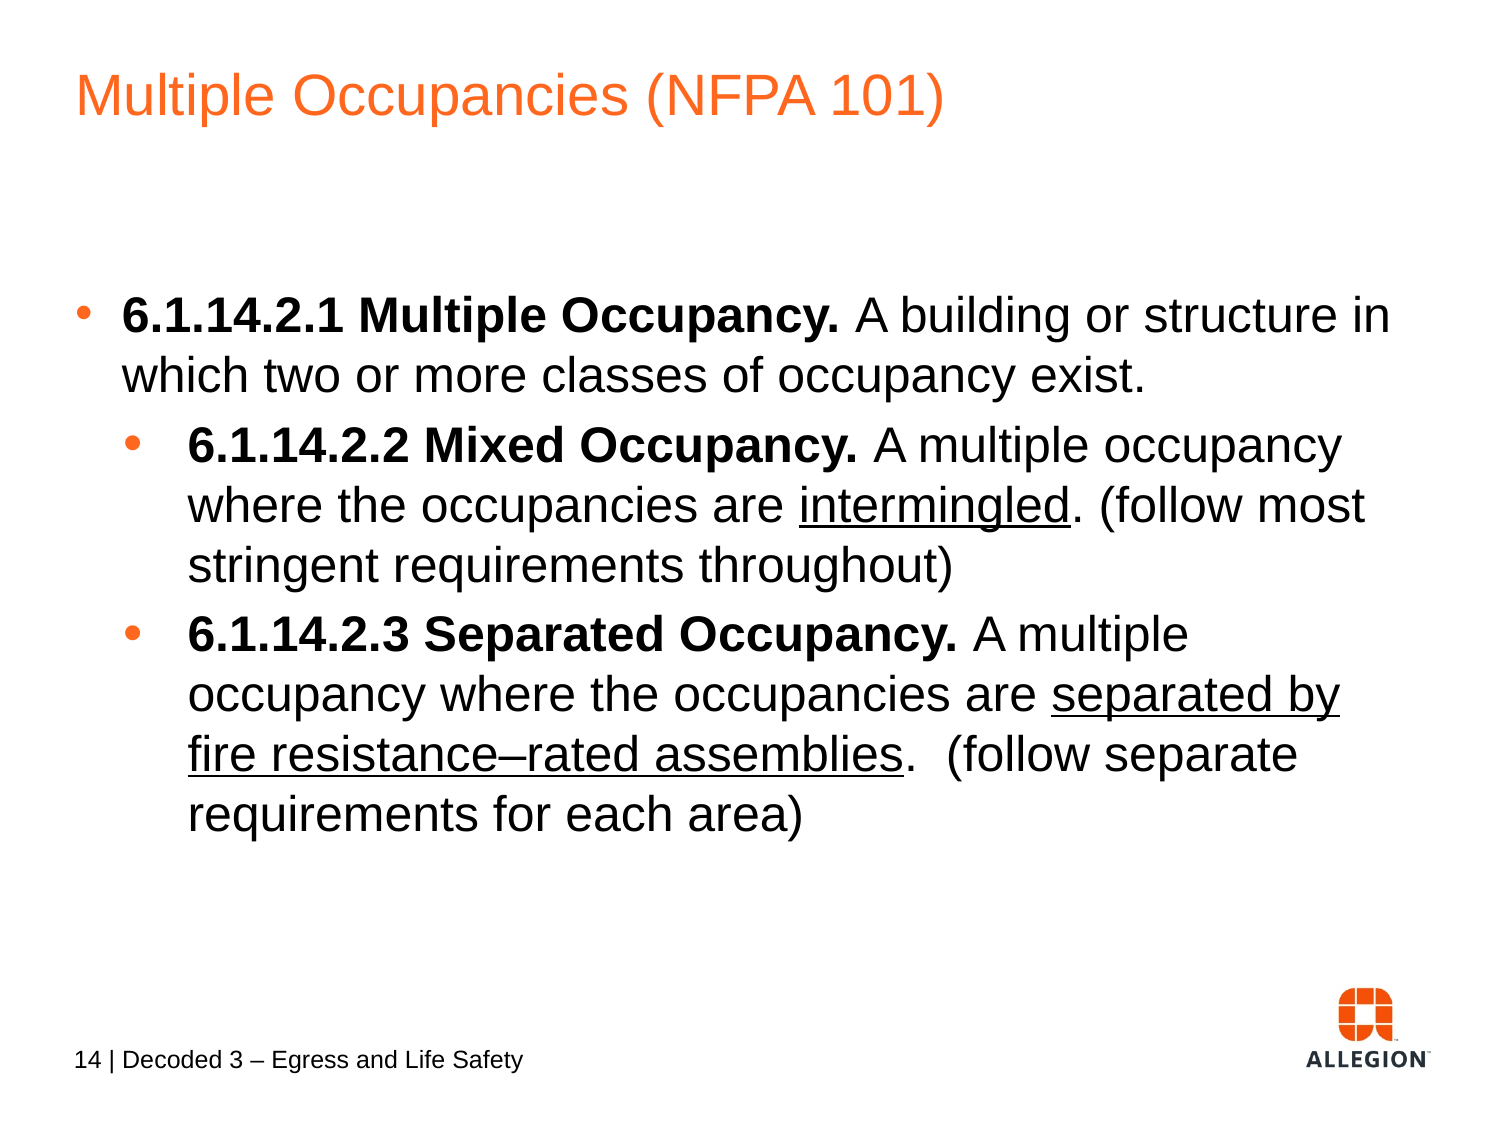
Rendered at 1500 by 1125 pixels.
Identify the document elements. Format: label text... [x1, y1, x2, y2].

list 6.1.14.2.1 Multiple Occupancy. A building or structure in which two or more classes of occupancy exist. 6.1.14.2.2 Mixed Occupancy. A multiple occupancy where the occupancies are intermingled. (follow most stringent requirements throughout) 6.1.14.2.3 Separated Occupancy. A multiple occupancy where the occupancies are separated by fire resistance–rated assemblies. (follow separate requirements for each area) [75, 274, 1425, 956]
title Multiple Occupancies (NFPA 101) [75, 49, 1425, 237]
picture [1302, 984, 1434, 1071]
